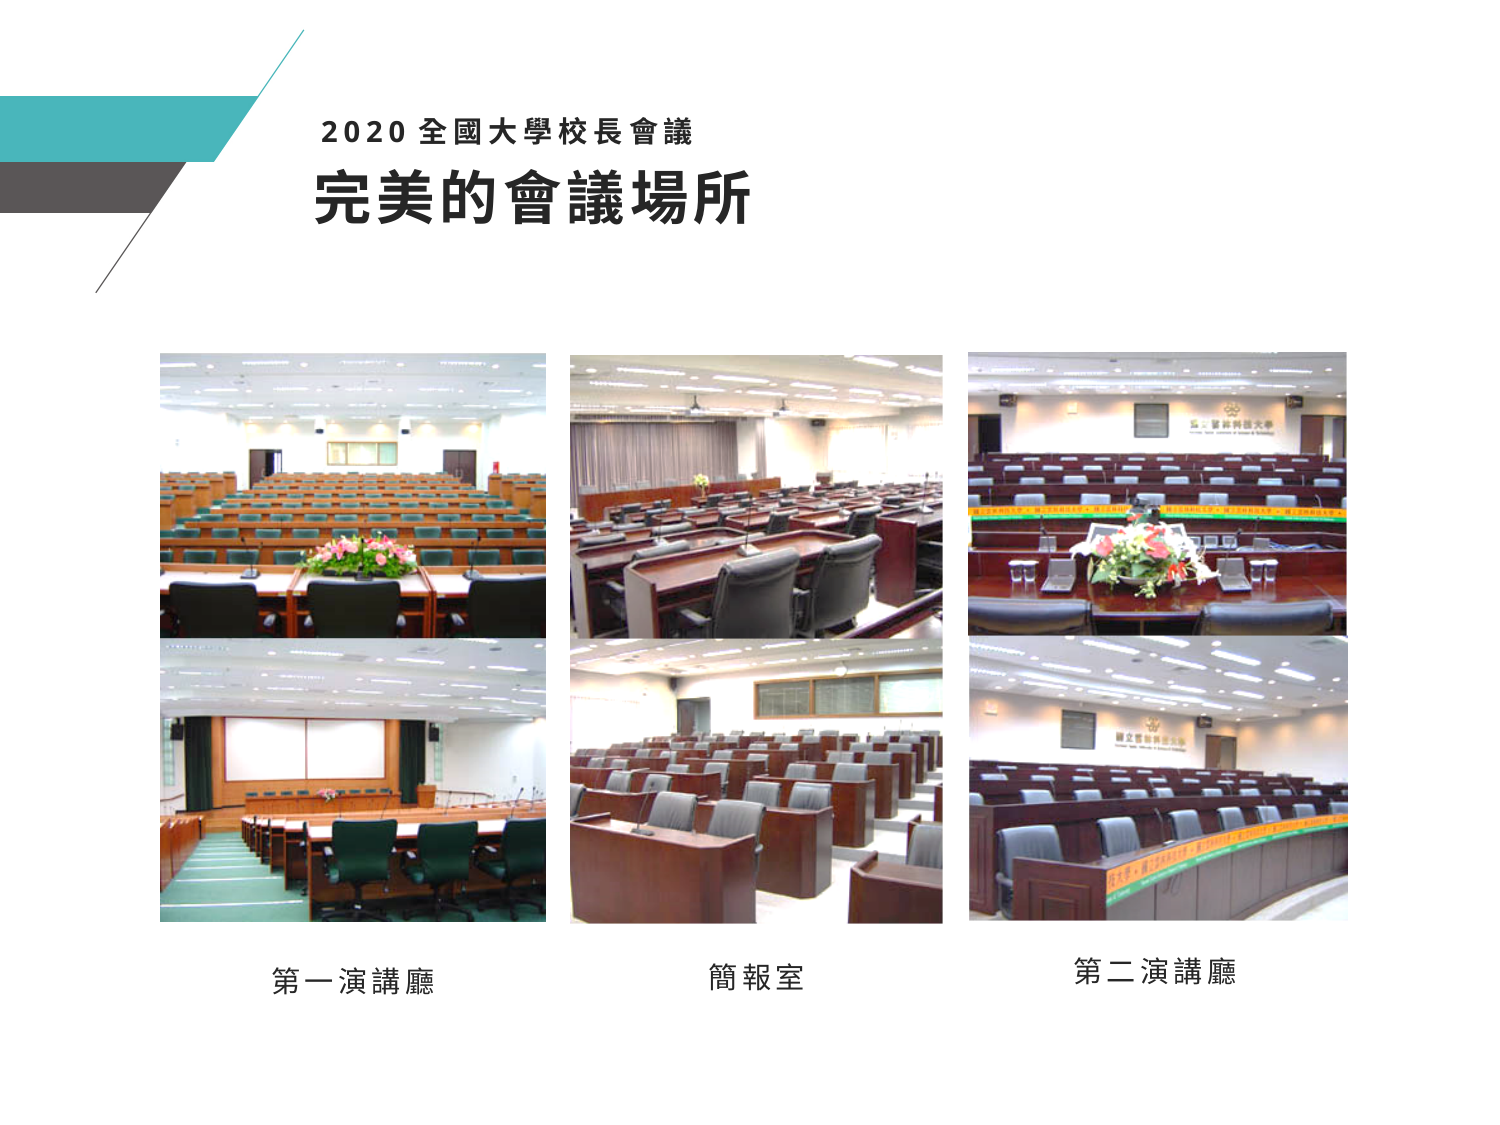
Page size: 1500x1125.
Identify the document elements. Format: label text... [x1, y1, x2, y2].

picture [0, 0, 1500, 1125]
text_box 第一演講廳 [160, 956, 546, 1006]
text_box 2020全國大學校長會議 [306, 105, 765, 156]
text_box 完美的會議場所 [298, 154, 1016, 239]
text_box 第二演講廳 [968, 946, 1342, 997]
text_box 簡報室 [570, 952, 944, 1002]
